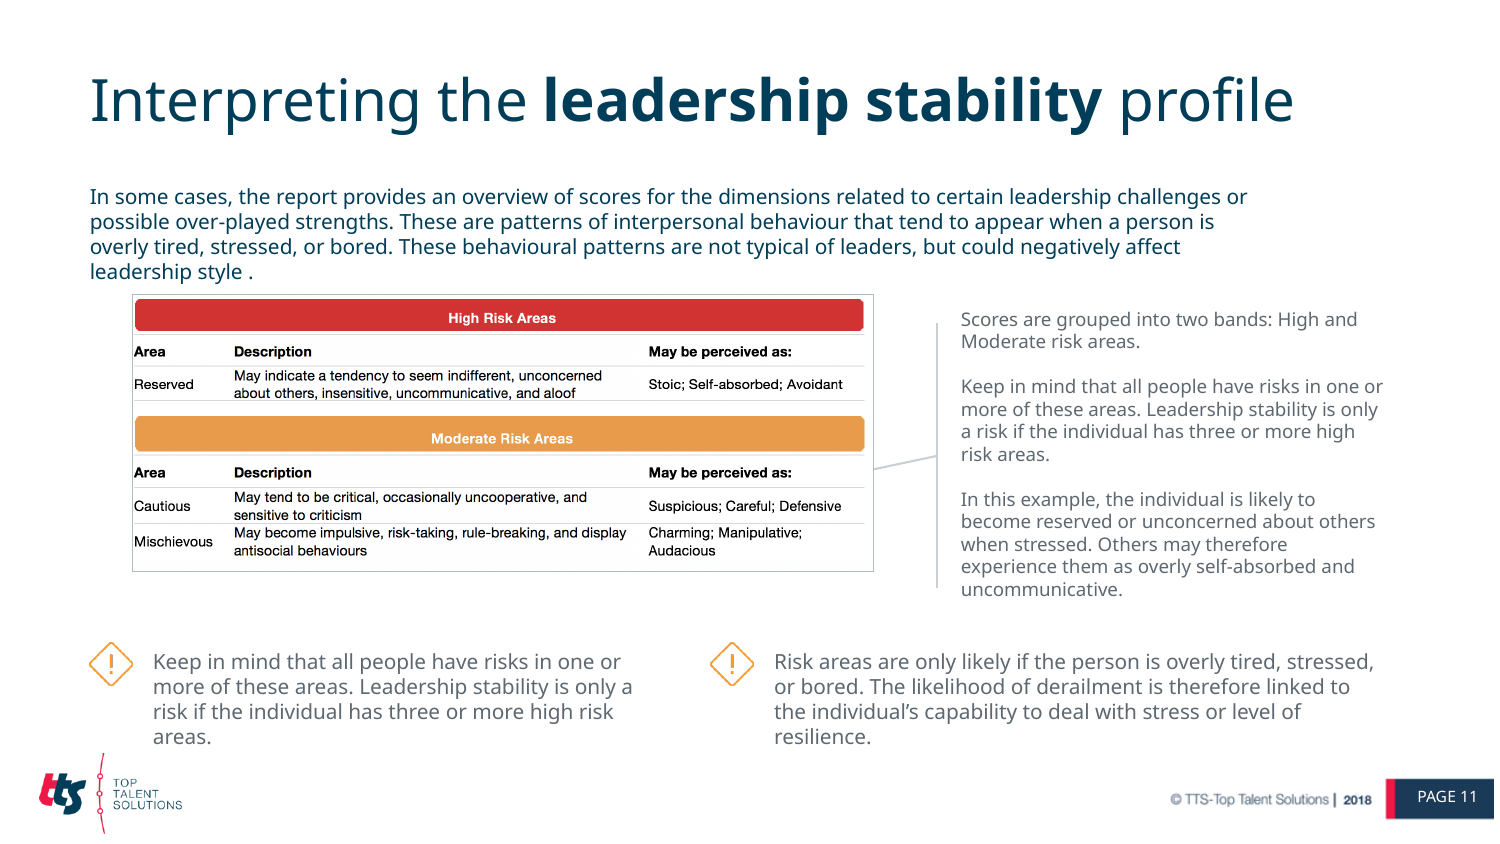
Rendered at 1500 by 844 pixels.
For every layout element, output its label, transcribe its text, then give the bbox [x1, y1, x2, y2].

picture [3, 8, 1494, 844]
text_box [88, 641, 667, 733]
text_box Scores are grouped into two bands: High and Moderate risk areas. Keep in mind that all people have risks in one or more of these areas. Leadership stability is only a risk if the individual has three or more high risk areas. In this example, the individual is likely to become reserved or unconcerned about others when stressed. Others may therefore experience them as overly self-absorbed and uncommunicative. [945, 294, 1403, 614]
text_box In some cases, the report provides an overview of scores for the dimensions related to certain leadership challenges or possible over-played strengths. These are patterns of interpersonal behaviour that tend to appear when a person is overly tired, stressed, or bored. These behavioural patterns are not typical of leaders, but could negatively affect leadership style . [75, 176, 1280, 249]
slide_number PAGE 11 [1143, 774, 1494, 820]
text_box [874, 322, 938, 588]
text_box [709, 641, 1403, 733]
title Interpreting the leadership stability profile [75, 41, 1359, 157]
